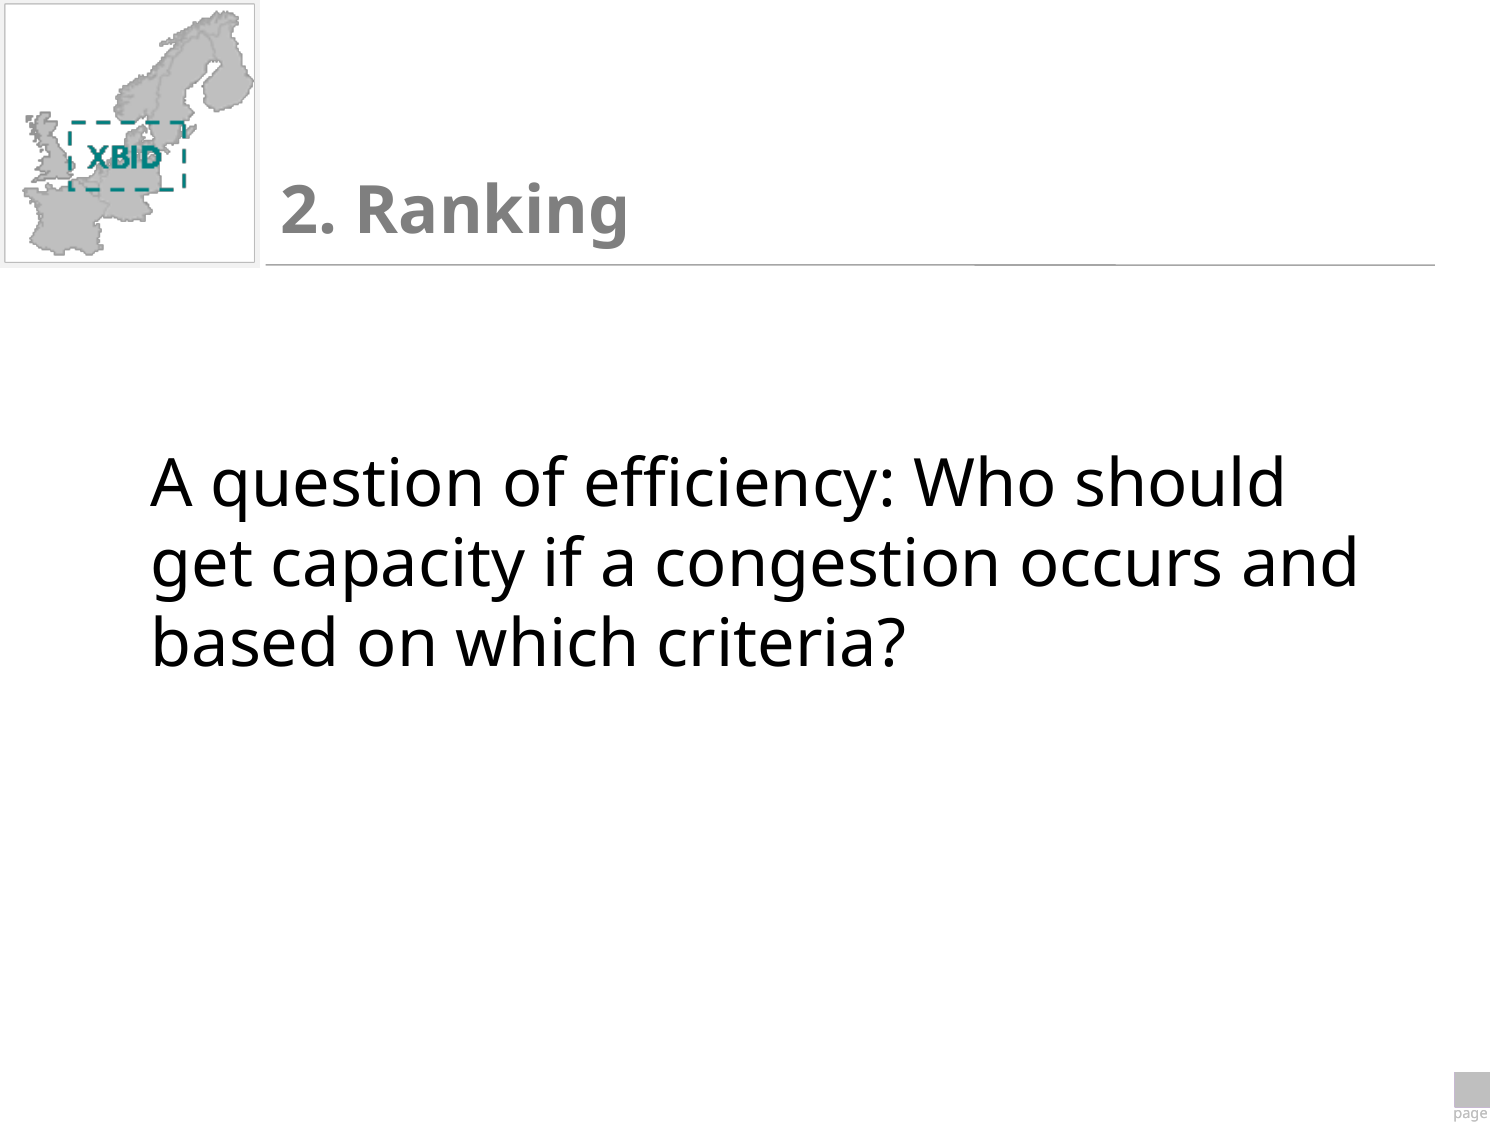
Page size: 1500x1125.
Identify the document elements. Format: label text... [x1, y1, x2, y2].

title A question of efficiency: Who should get capacity if a congestion occurs and based on which criteria? [135, 432, 1411, 657]
picture [0, 0, 260, 268]
text_box 2. Ranking [265, 66, 1436, 254]
